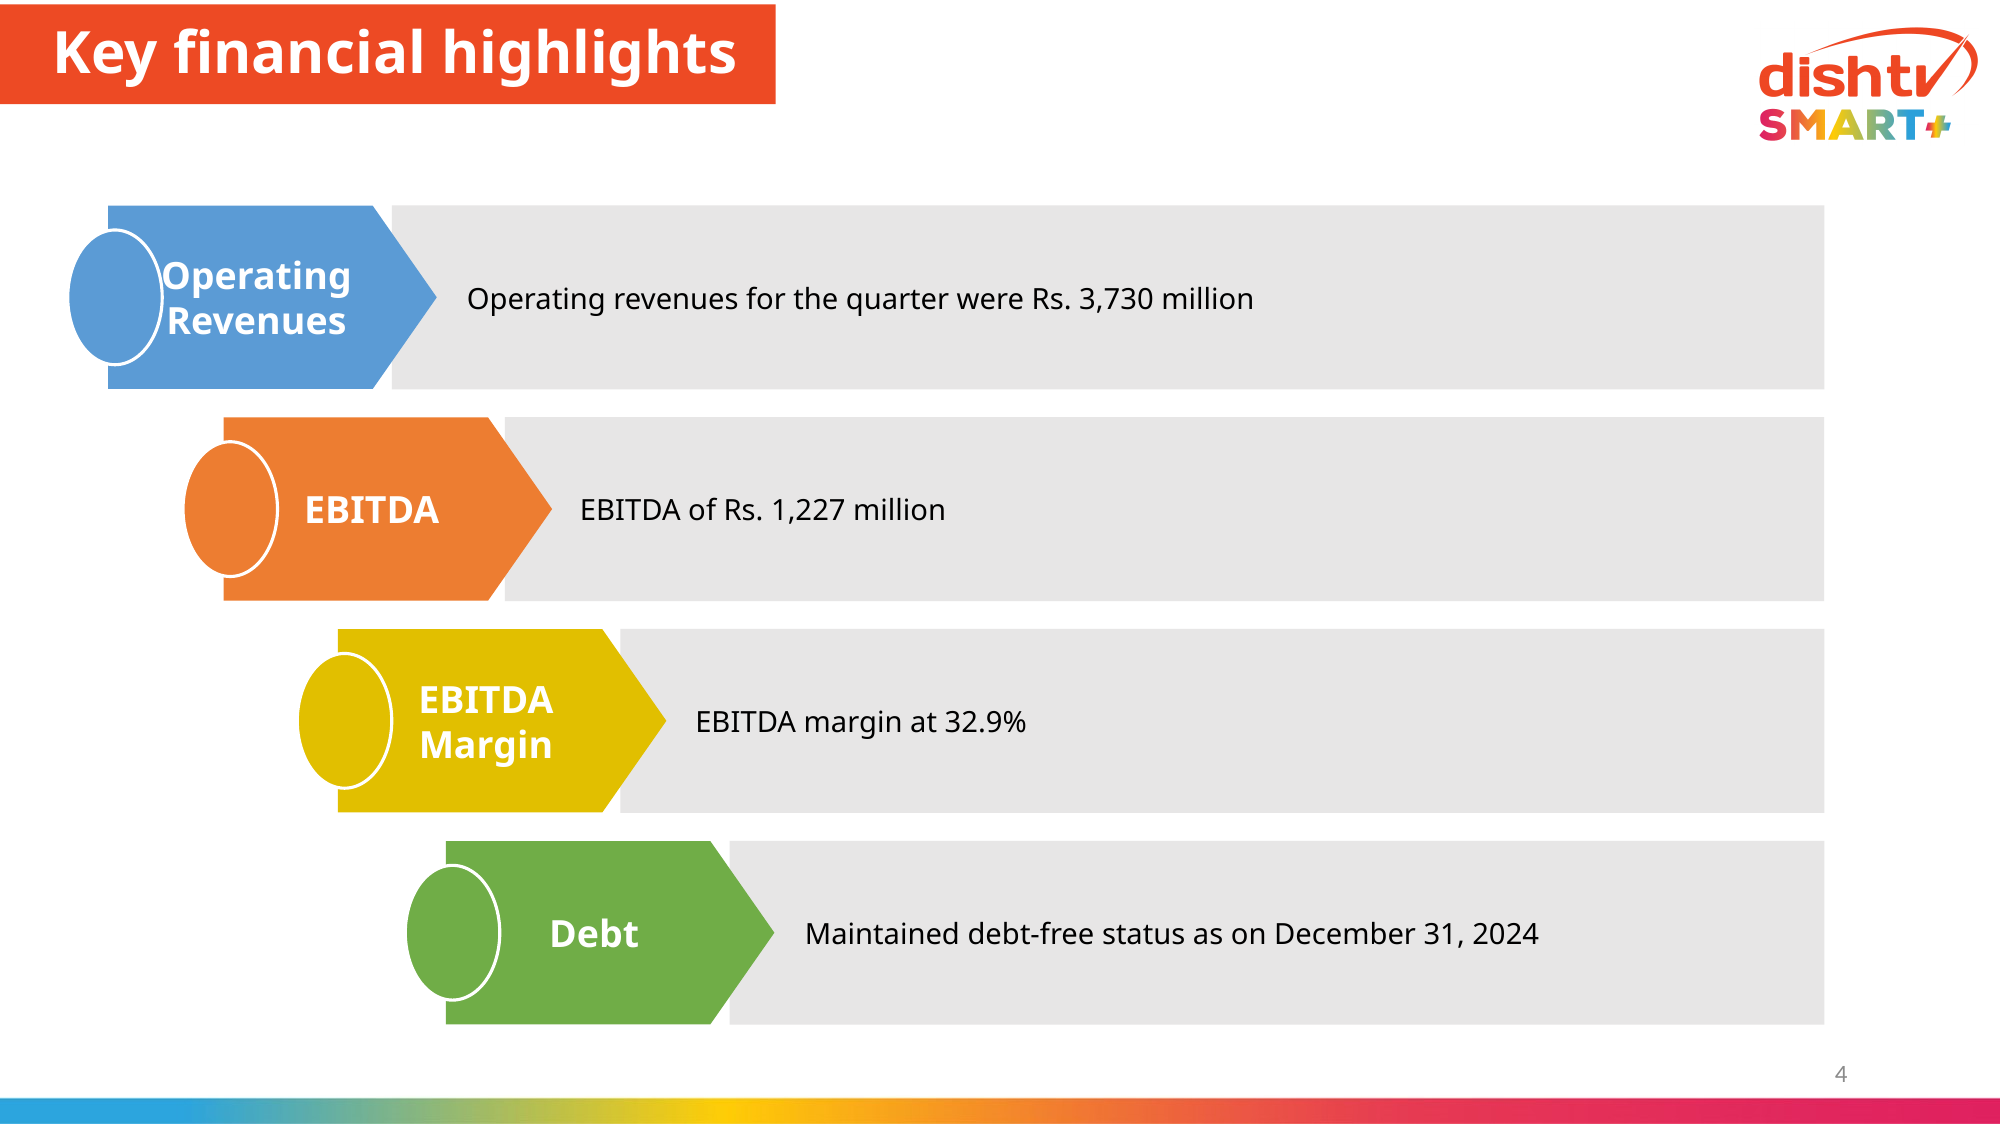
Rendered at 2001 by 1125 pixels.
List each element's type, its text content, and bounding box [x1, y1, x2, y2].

text_box Key financial highlights [0, 4, 776, 105]
picture [1754, 21, 1979, 146]
slide_number 4 [1412, 1042, 1863, 1103]
picture [0, 1095, 2000, 1124]
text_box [67, 205, 1825, 1025]
